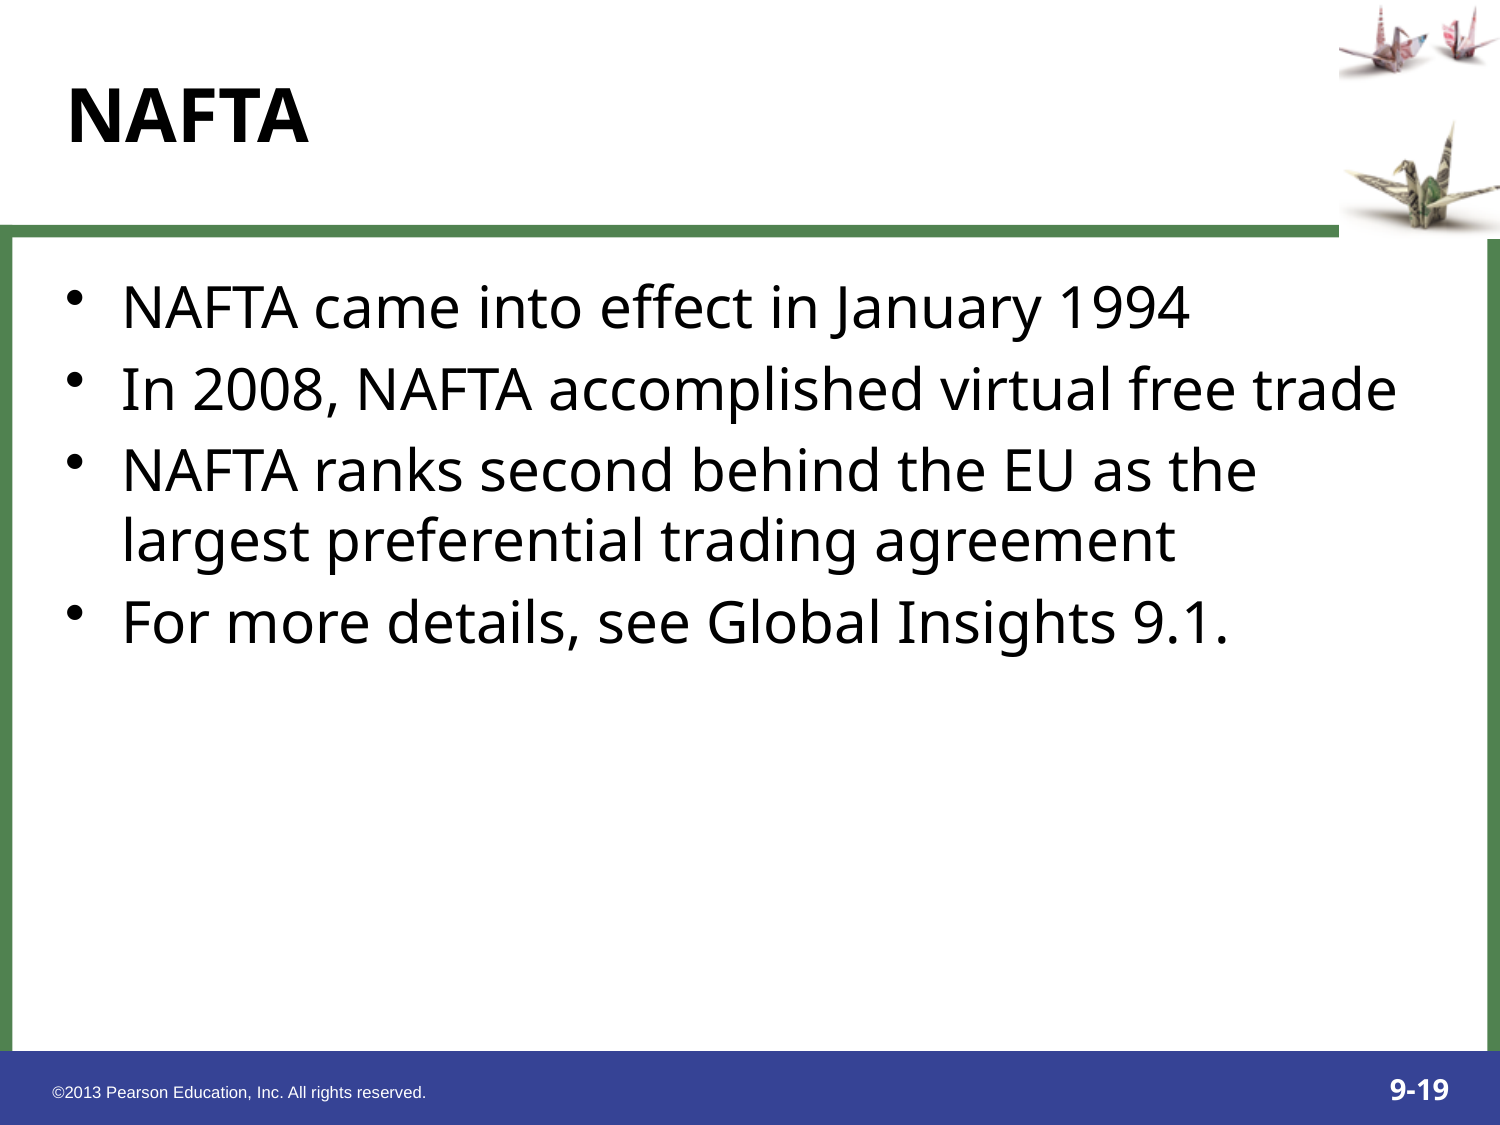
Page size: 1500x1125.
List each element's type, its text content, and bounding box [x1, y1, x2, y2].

list NAFTA came into effect in January 1994 In 2008, NAFTA accomplished virtual free trade NAFTA ranks second behind the EU as the largest preferential trading agreement For more details, see Global Insights 9.1. [50, 262, 1450, 1013]
title NAFTA [50, 0, 1325, 225]
picture [1339, 0, 1500, 239]
